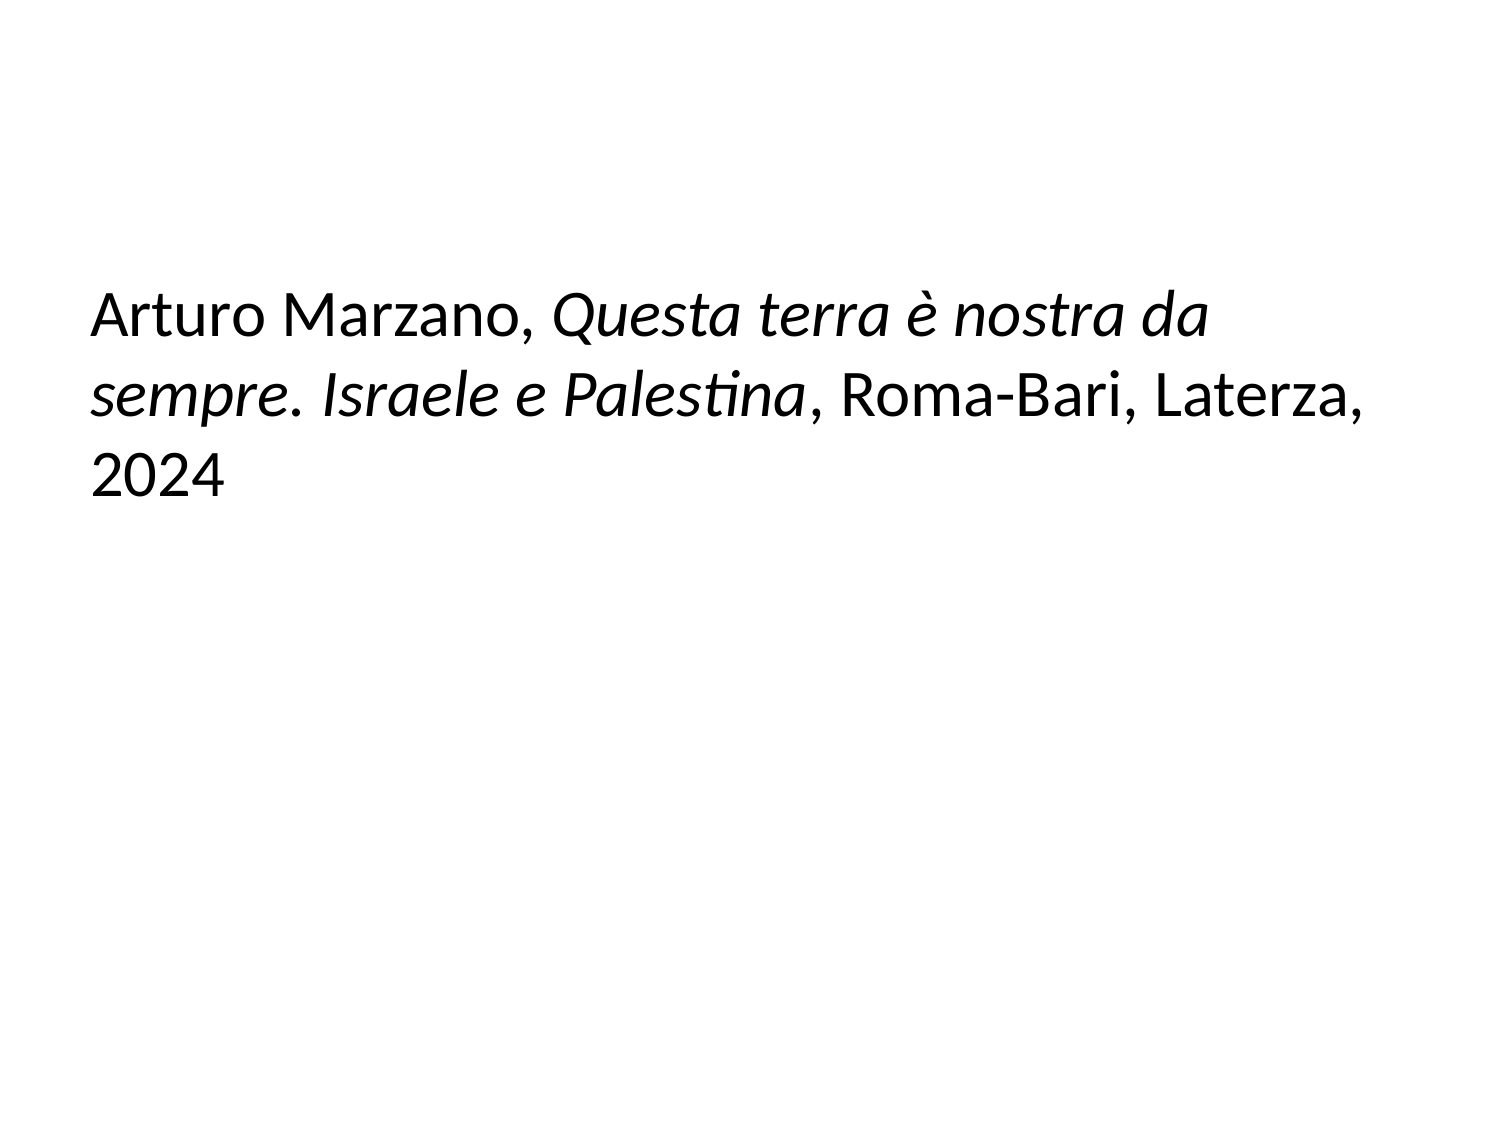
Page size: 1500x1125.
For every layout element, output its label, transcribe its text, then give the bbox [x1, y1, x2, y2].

list Arturo Marzano, Questa terra è nostra da sempre. Israele e Palestina, Roma-Bari, Laterza, 2024 [75, 262, 1425, 1005]
